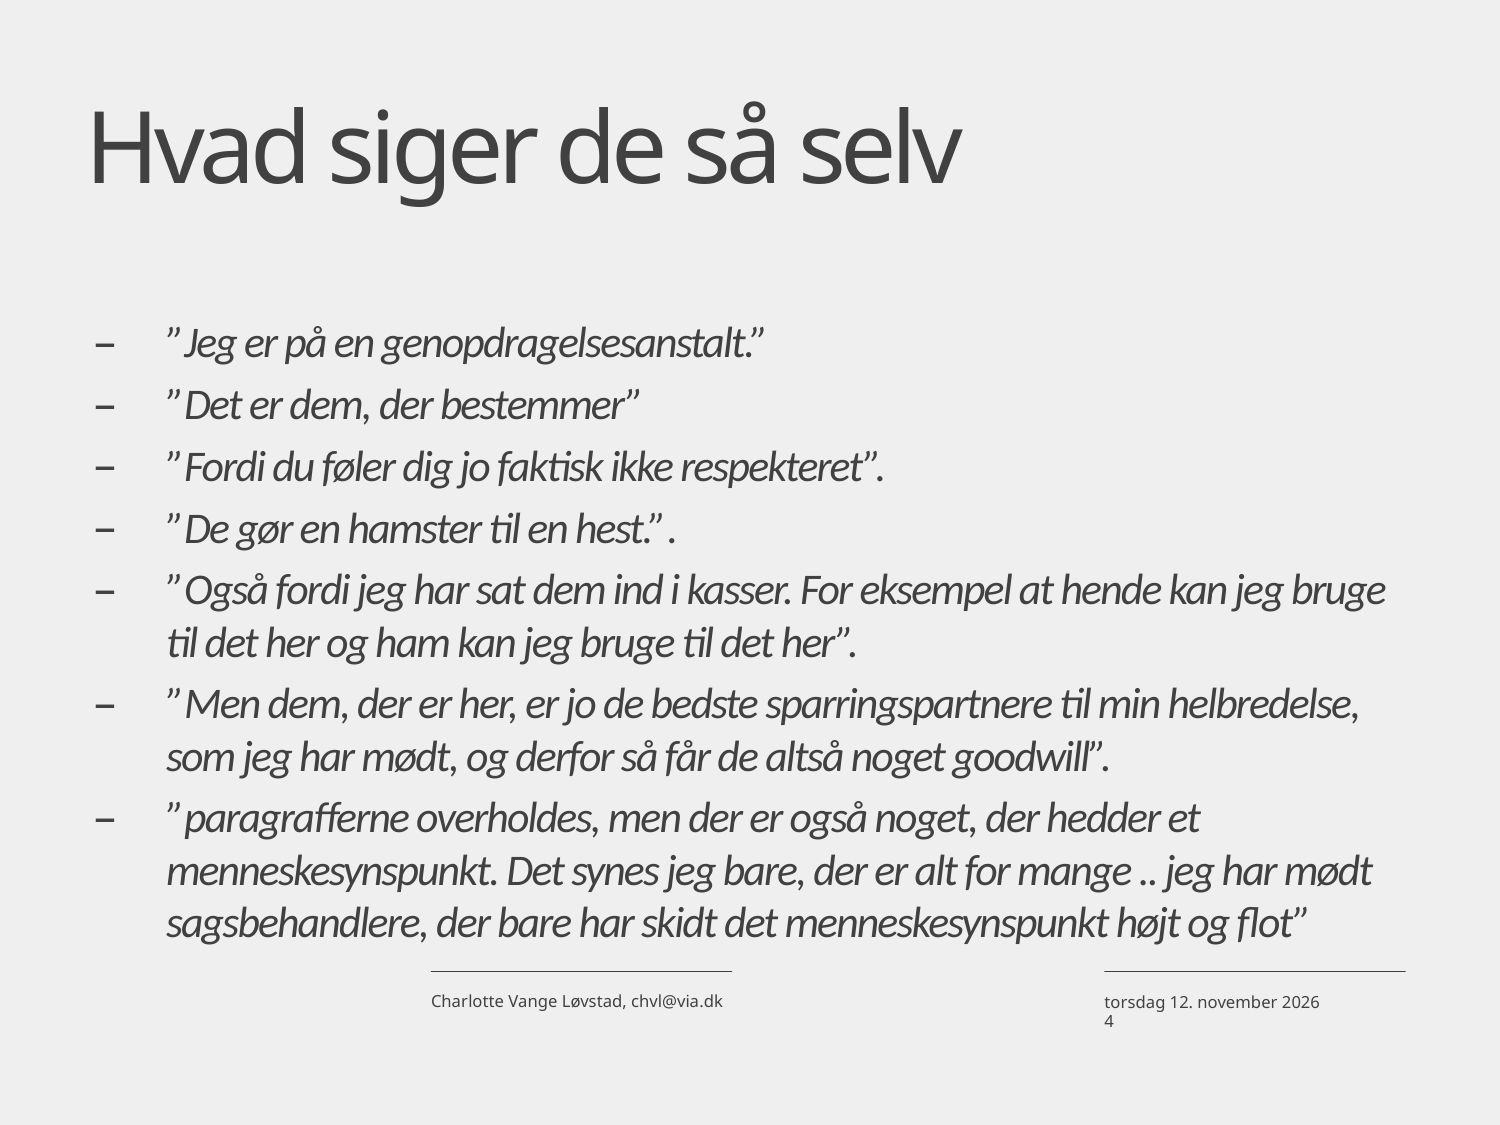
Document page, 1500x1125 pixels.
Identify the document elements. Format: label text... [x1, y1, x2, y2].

list ”Jeg er på en genopdragelsesanstalt.” ”Det er dem, der bestemmer” ”Fordi du føler dig jo faktisk ikke respekteret”. ”De gør en hamster til en hest.”. ”Også fordi jeg har sat dem ind i kasser. For eksempel at hende kan jeg bruge til det her og ham kan jeg bruge til det her”. ”Men dem, der er her, er jo de bedste sparringspartnere til min helbredelse, som jeg har mødt, og derfor så får de altså noget goodwill”. ”paragrafferne overholdes, men der er også noget, der hedder et menneskesynspunkt. Det synes jeg bare, der er alt for mange .. jeg har mødt sagsbehandlere, der bare har skidt det menneskesynspunkt højt og flot” [94, 314, 1406, 959]
title Hvad siger de så selv [85, 95, 1406, 292]
slide_number 4 [1104, 972, 1406, 1034]
footer Charlotte Vange Løvstad, chvl@via.dk [430, 971, 733, 1033]
